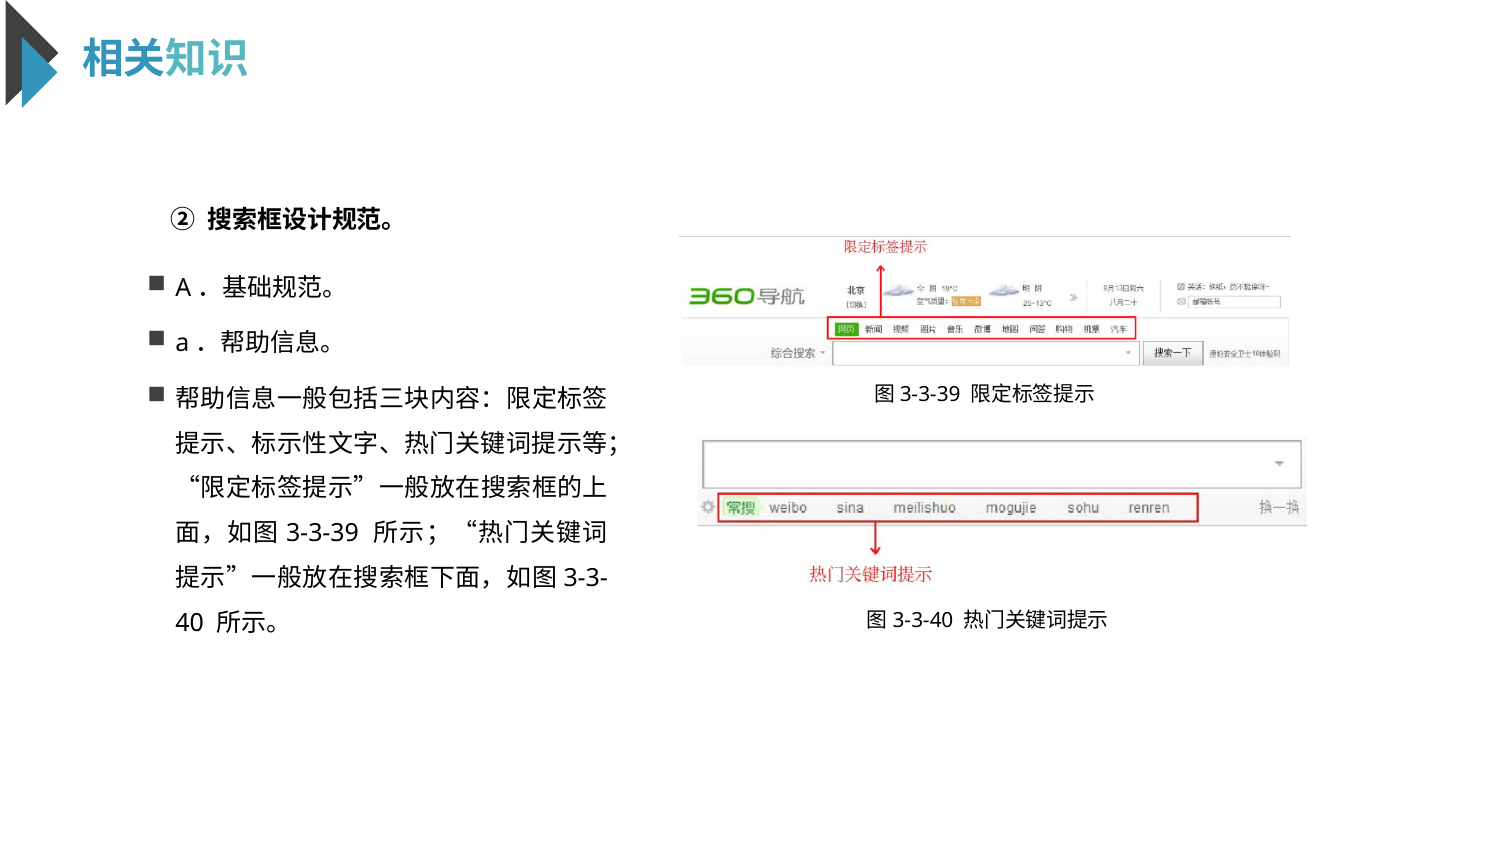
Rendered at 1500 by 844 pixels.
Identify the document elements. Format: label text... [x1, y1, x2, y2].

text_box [678, 236, 1328, 641]
text_box ② 搜索框设计规范。 [147, 197, 521, 234]
text_box [21, 36, 58, 108]
text_box [5, 0, 59, 106]
text_box A．基础规范。 a．帮助信息。 帮助信息一般包括三块内容：限定标签提示、标示性文字、热门关键词提示等；“限定标签提示”一般放在搜索框的上面，如图3-3-39 所示；“热门关键词提示”一般放在搜索框下面，如图3-3-40 所示。 [147, 256, 608, 637]
text_box 相关知识 [82, 31, 250, 83]
